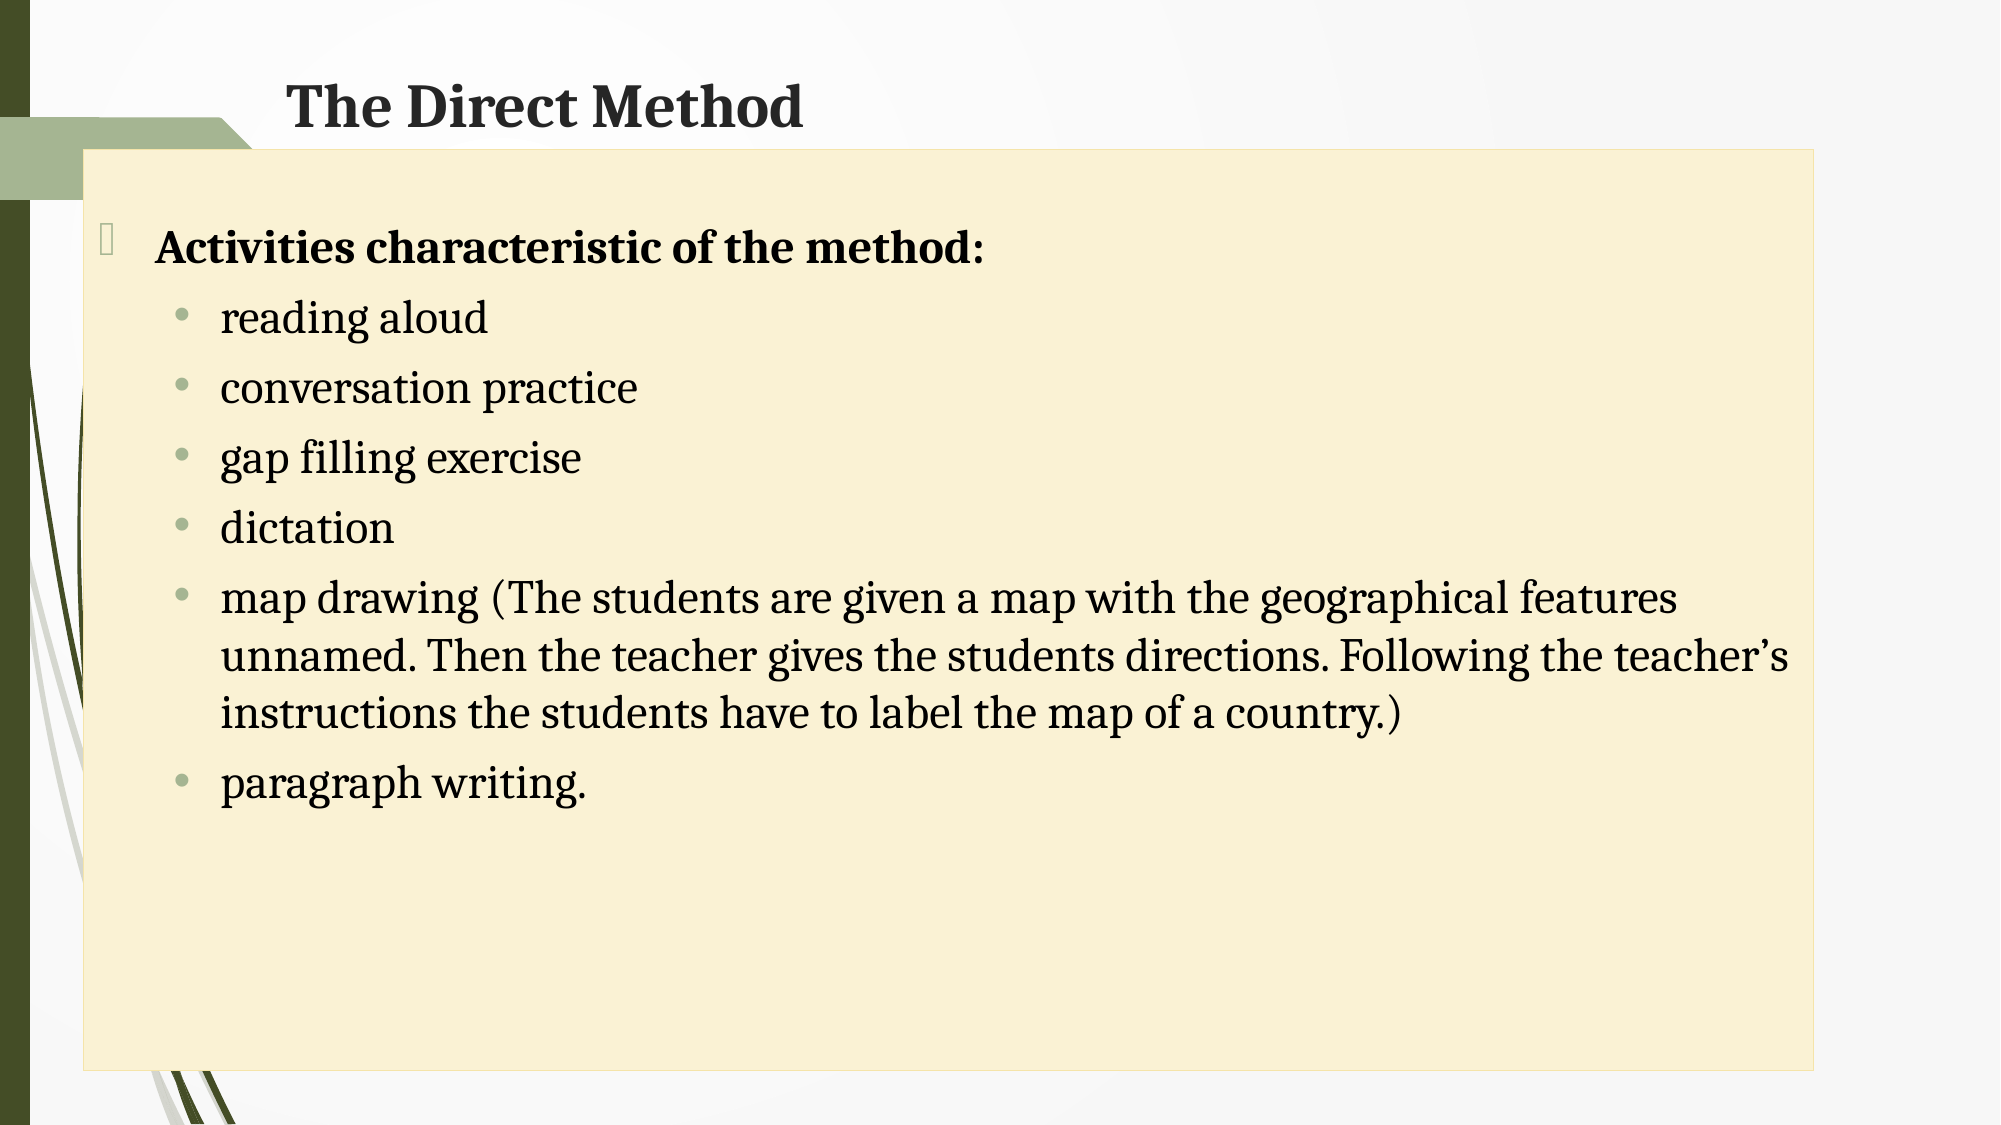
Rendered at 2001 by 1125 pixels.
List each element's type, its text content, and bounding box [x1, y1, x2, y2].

list Activities characteristic of the method: reading aloud conversation practice gap filling exercise dictation map drawing (The students are given a map with the geographical features unnamed. Then the teacher gives the students directions. Following the teacher’s instructions the students have to label the map of a country.) paragraph writing. [83, 149, 1814, 1071]
title The Direct Method [271, 57, 1693, 127]
